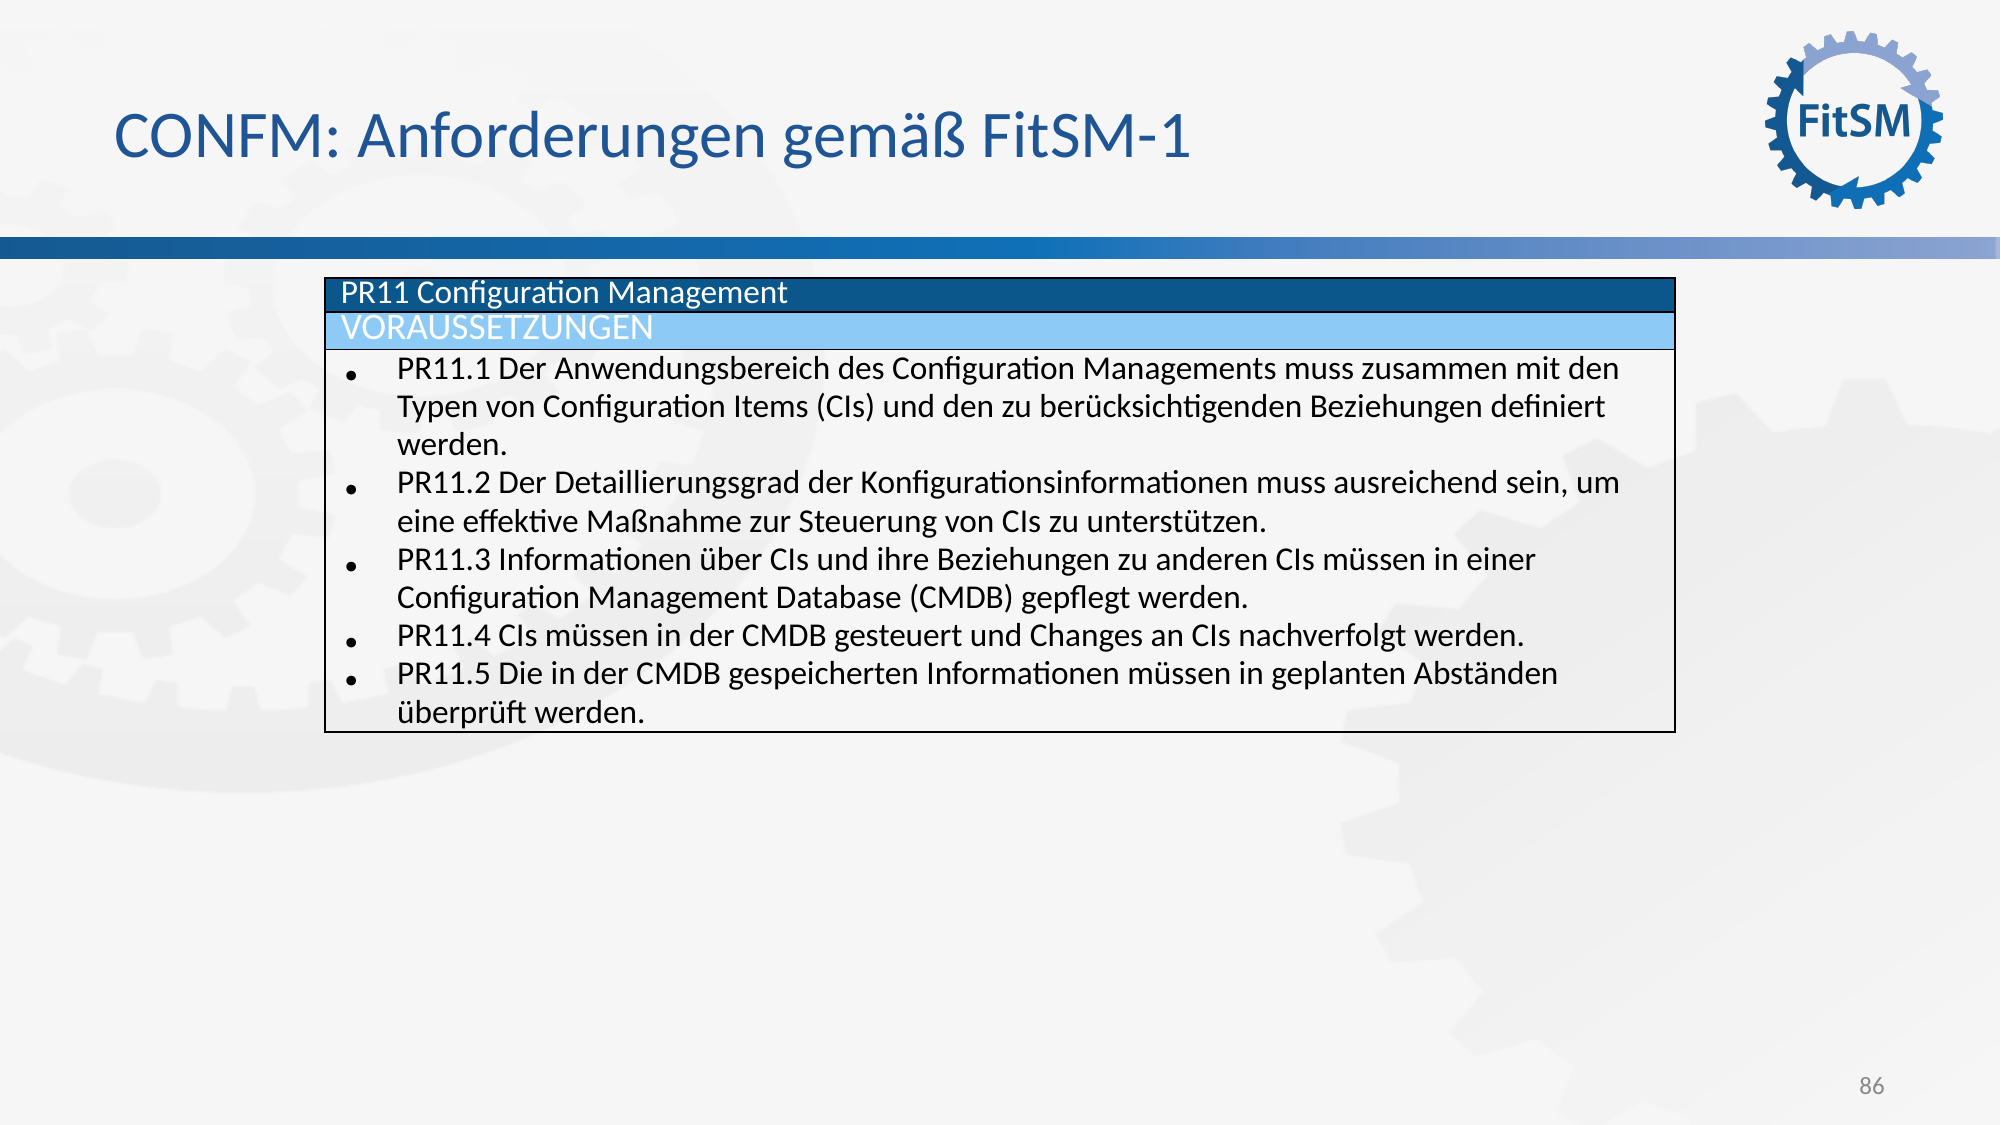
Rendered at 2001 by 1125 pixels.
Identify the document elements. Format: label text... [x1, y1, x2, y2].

picture [0, 0, 2000, 1125]
table_cell VORAUSSETZUNGEN [326, 313, 1674, 349]
table_cell PR11.1 Der Anwendungsbereich des Configuration Managements muss zusammen mit den Typen von Configuration Items (CIs) und den zu berücksichtigenden Beziehungen definiert werden. PR11.2 Der Detaillierungsgrad der Konfigurationsinformationen muss ausreichend sein, um eine effektive Maßnahme zur Steuerung von CIs zu unterstützen. PR11.3 Informationen über CIs und ihre Beziehungen zu anderen CIs müssen in einer Configuration Management Database (CMDB) gepflegt werden. PR11.4 CIs müssen in der CMDB gesteuert und Changes an CIs nachverfolgt werden. PR11.5 Die in der CMDB gespeicherten Informationen müssen in geplanten Abständen überprüft werden. [326, 350, 1674, 731]
title CONFM: Anforderungen gemäß FitSM-1 [99, 45, 1586, 217]
table_header PR11 Configuration Management [326, 279, 1674, 311]
slide_number 86 [1433, 1054, 1900, 1115]
